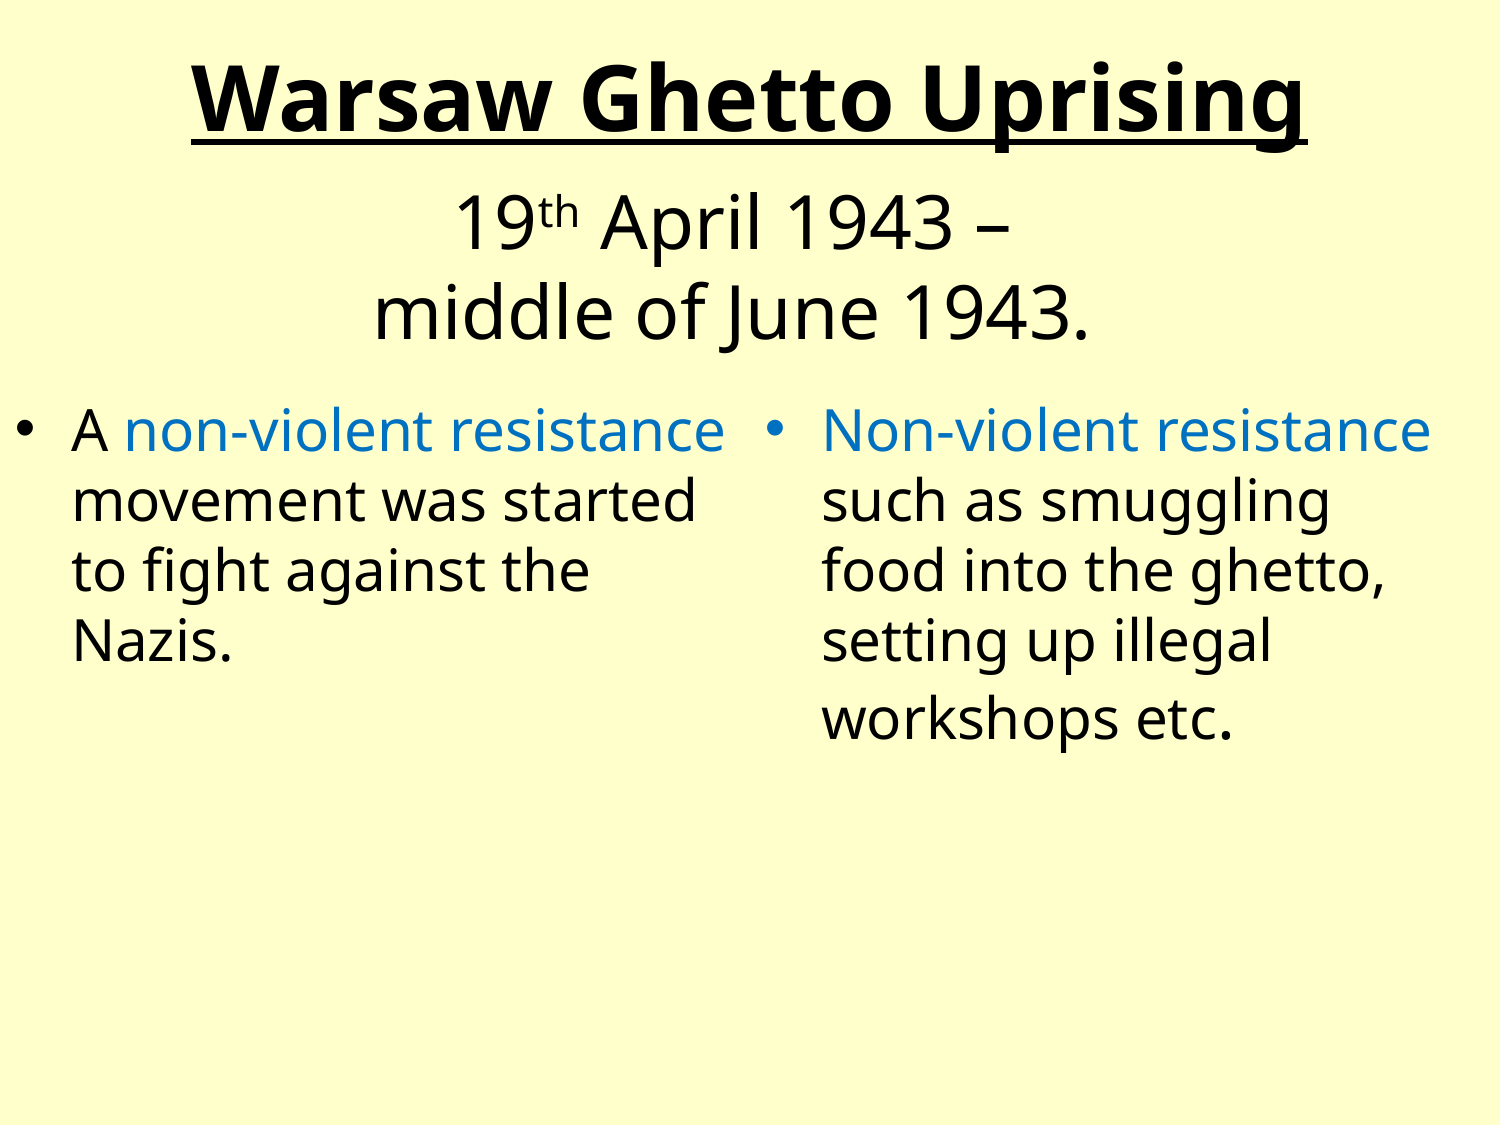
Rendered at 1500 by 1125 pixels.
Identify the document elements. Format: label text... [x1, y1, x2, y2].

text_box Non-violent resistance such as smuggling food into the ghetto, setting up illegal workshops etc. [750, 385, 1459, 760]
title Warsaw Ghetto Uprising [112, 8, 1388, 182]
text_box 19th April 1943 – middle of June 1943. [348, 167, 1117, 363]
text_box A non-violent resistance movement was started to fight against the Nazis. [0, 385, 750, 680]
